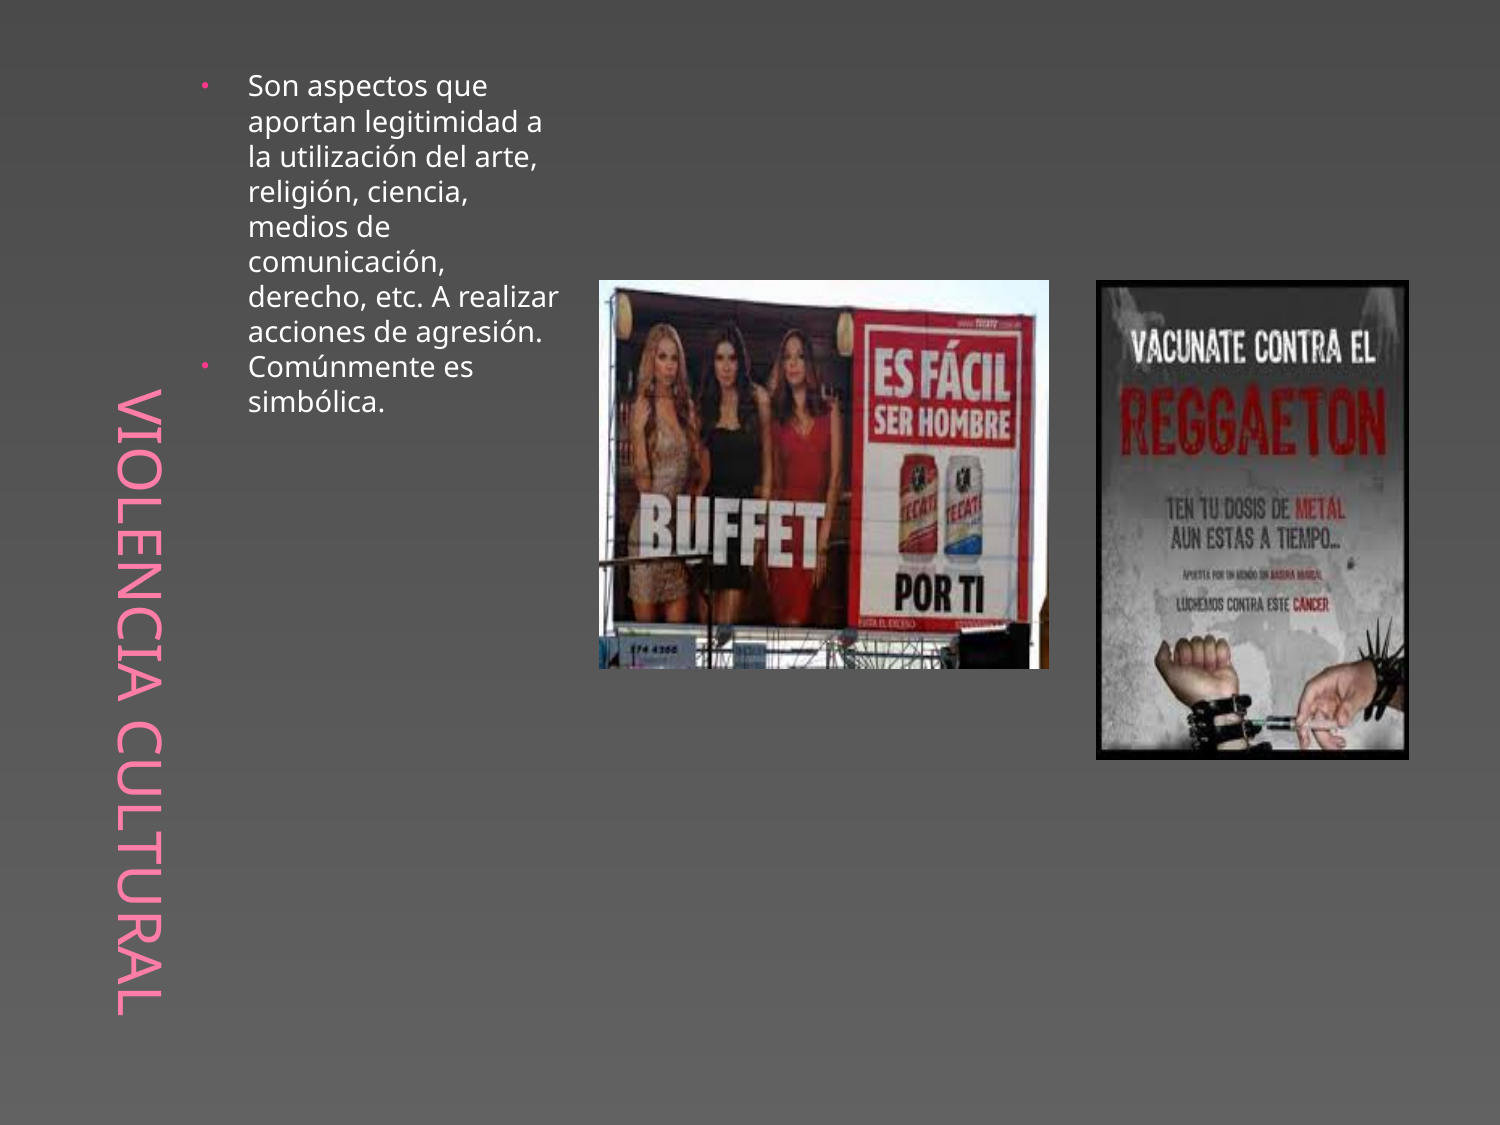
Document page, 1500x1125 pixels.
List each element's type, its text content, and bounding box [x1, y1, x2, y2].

list Son aspectos que aportan legitimidad a la utilización del arte, religión, ciencia, medios de comunicación, derecho, etc. A realizar acciones de agresión. Comúnmente es simbólica. [186, 60, 587, 1036]
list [599, 280, 1049, 670]
picture [1096, 280, 1409, 760]
title Violencia cultural [36, 60, 186, 1036]
